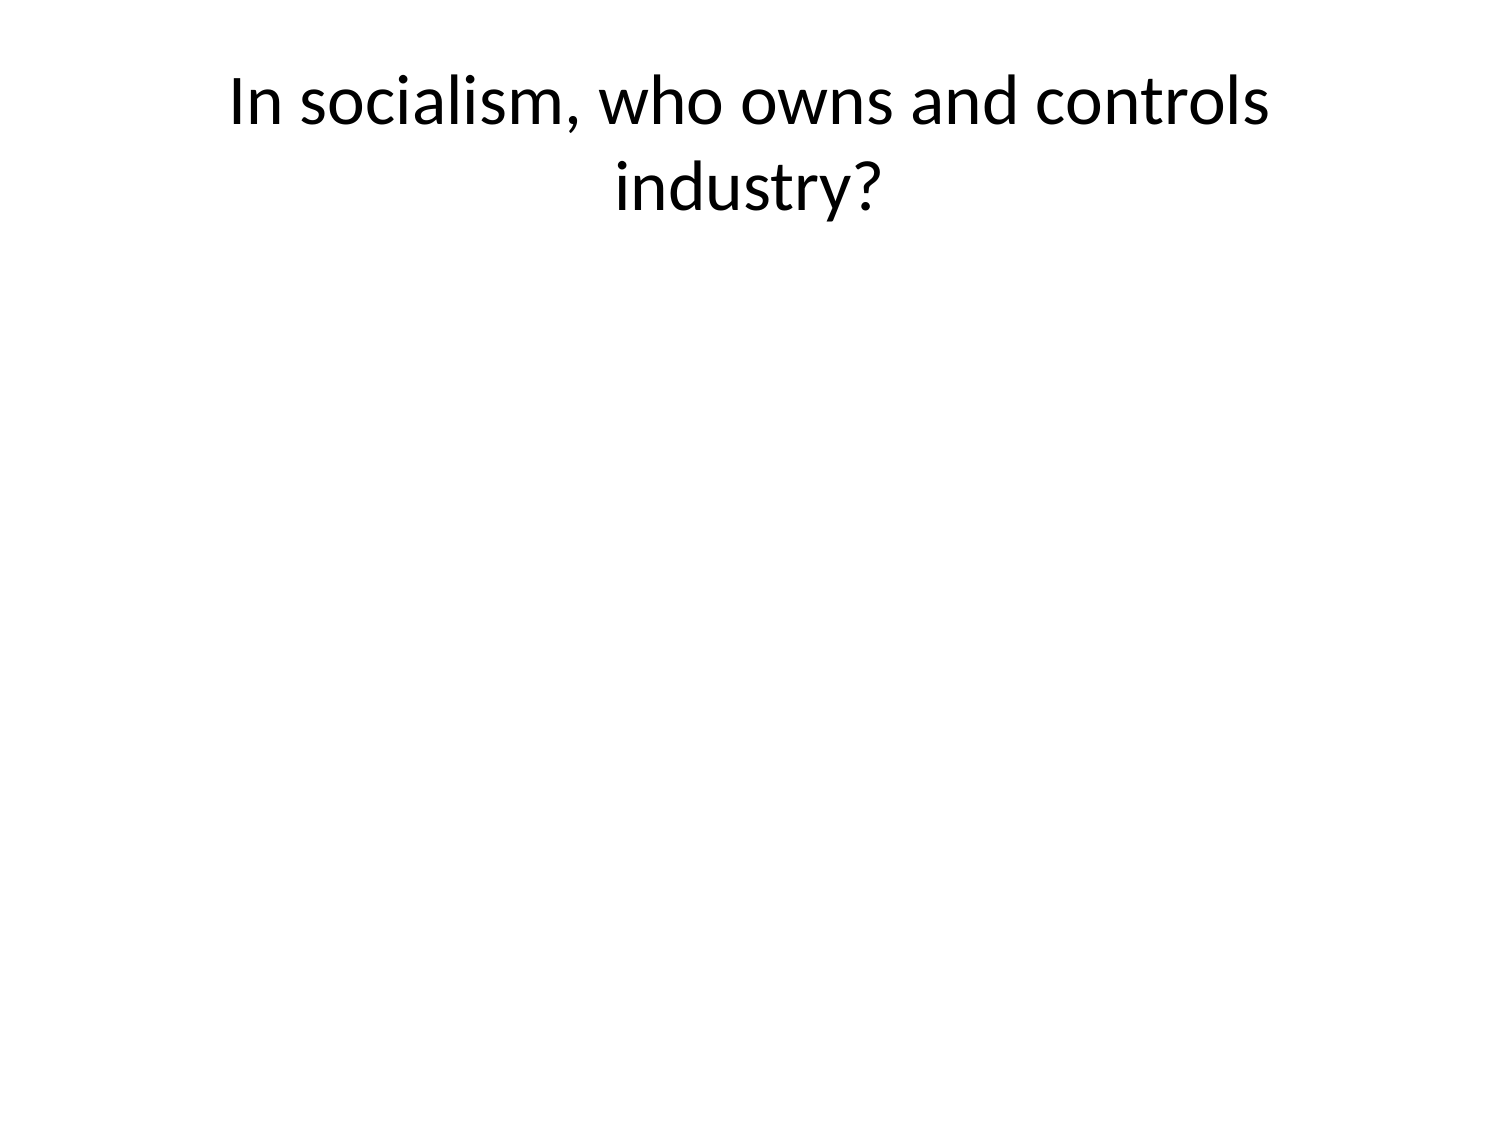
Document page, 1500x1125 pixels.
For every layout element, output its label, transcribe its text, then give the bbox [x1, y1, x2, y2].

title In socialism, who owns and controls industry? [75, 45, 1425, 233]
